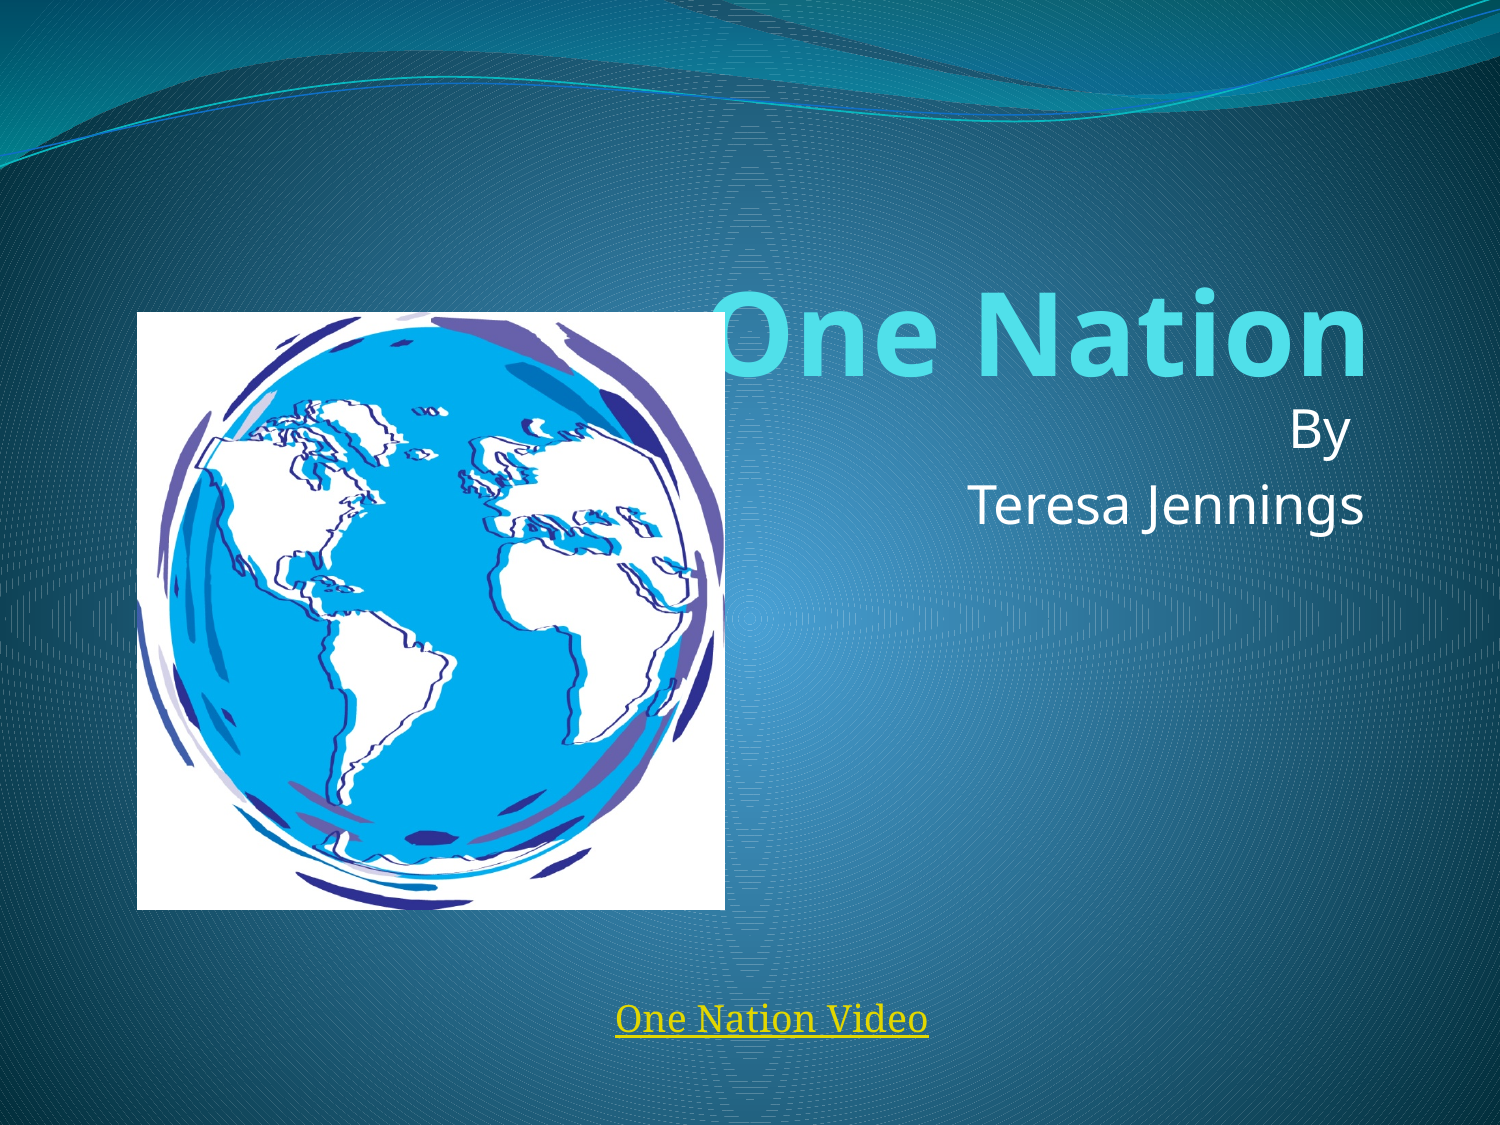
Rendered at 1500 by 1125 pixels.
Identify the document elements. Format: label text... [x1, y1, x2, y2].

title One Nation [87, 224, 1376, 387]
picture [137, 312, 726, 910]
text_box One Nation Video [599, 987, 1188, 1054]
subtitle By Teresa Jennings [87, 387, 1376, 1013]
